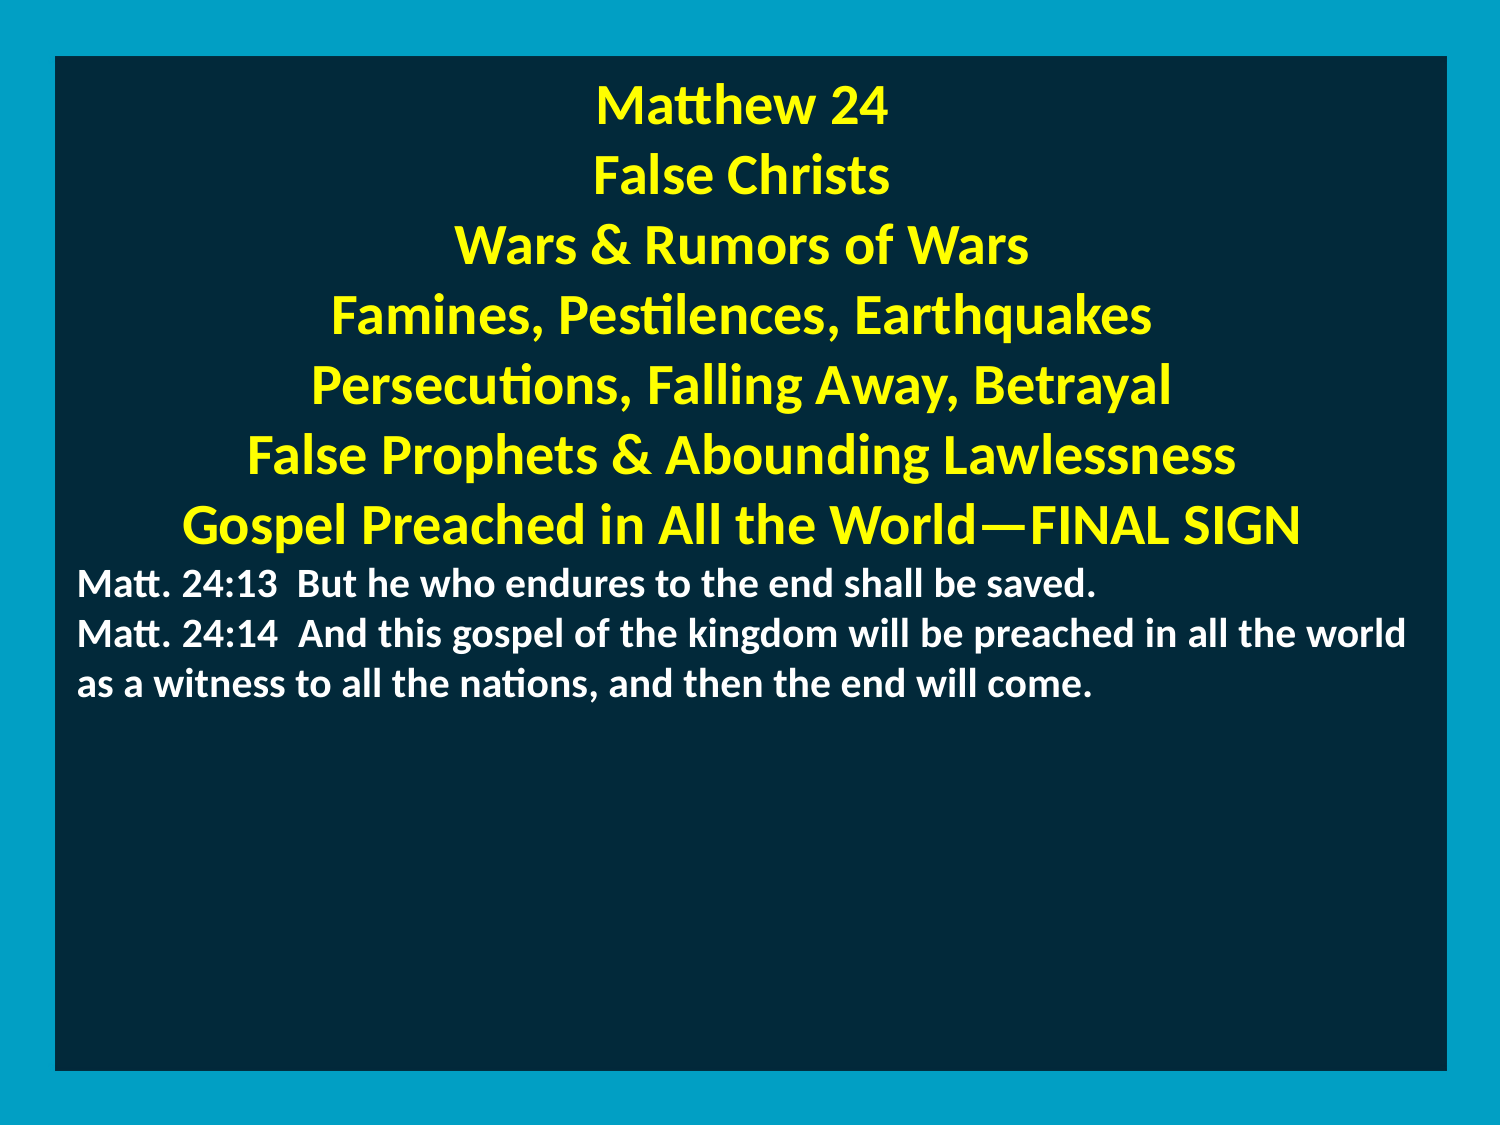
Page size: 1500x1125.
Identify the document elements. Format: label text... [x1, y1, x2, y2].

text_box Matthew 24 False Christs Wars & Rumors of Wars Famines, Pestilences, Earthquakes Persecutions, Falling Away, Betrayal False Prophets & Abounding Lawlessness Gospel Preached in All the World—FINAL SIGN Matt. 24:13 But he who endures to the end shall be saved. Matt. 24:14 And this gospel of the kingdom will be preached in all the world as a witness to all the nations, and then the end will come. [61, 58, 1423, 714]
